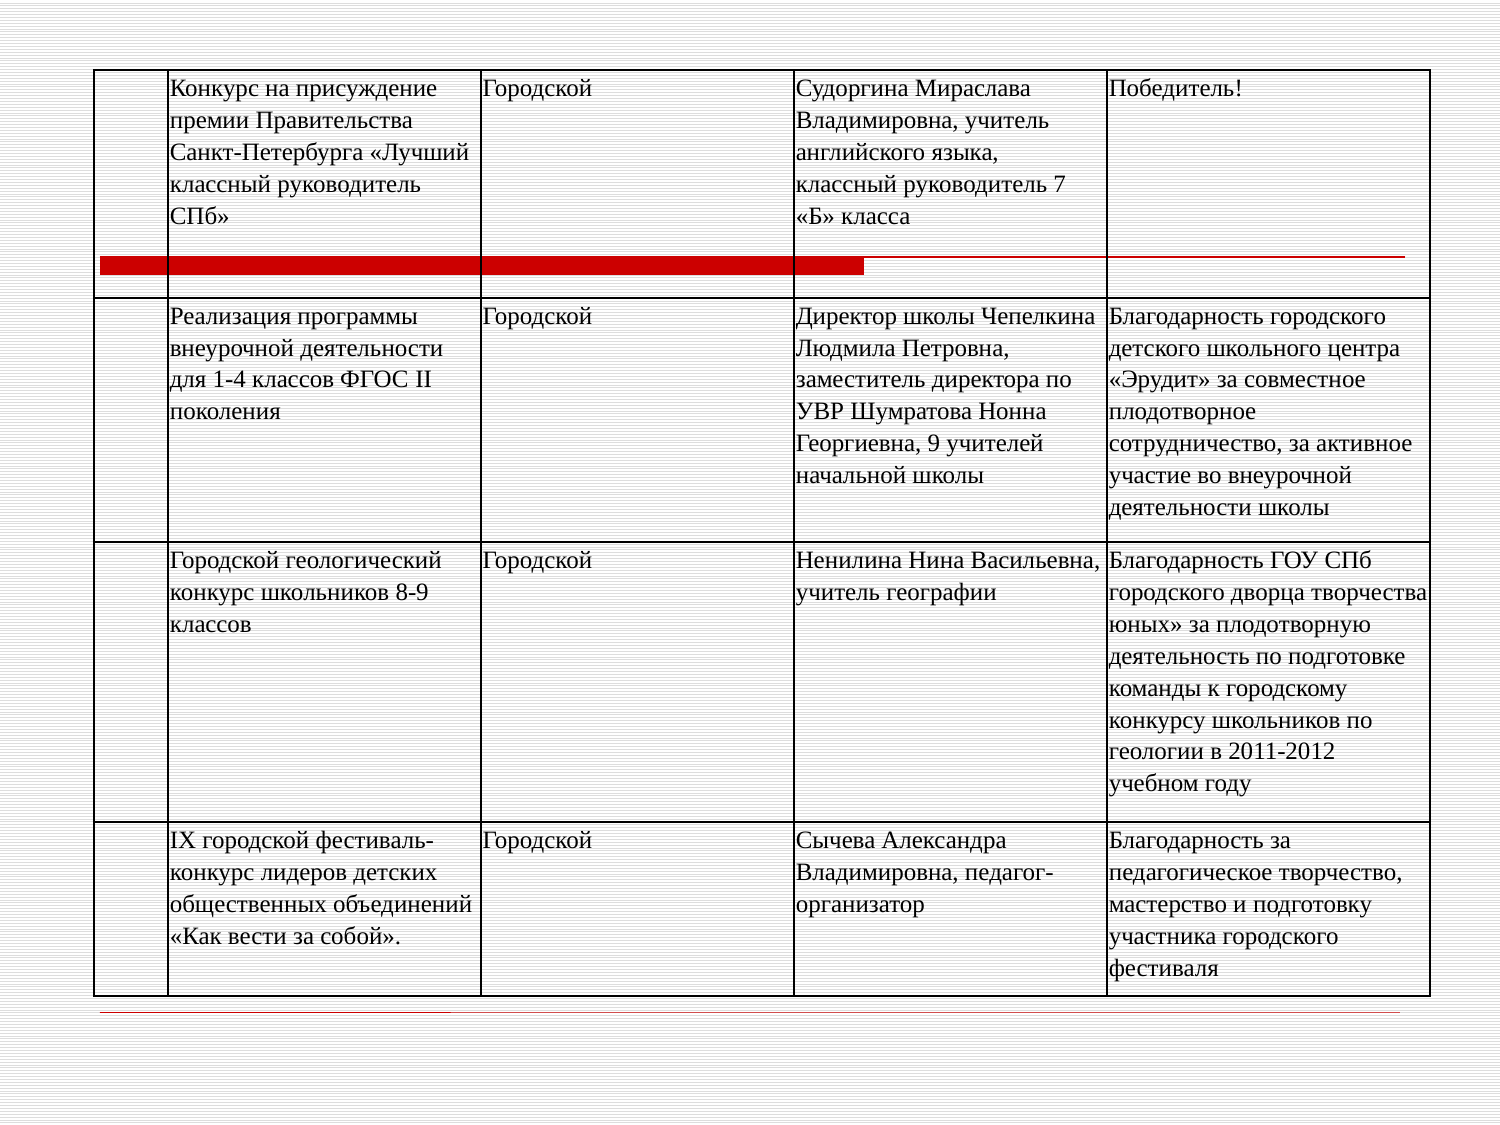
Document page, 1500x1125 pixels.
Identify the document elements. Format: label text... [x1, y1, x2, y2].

table_cell Благодарность городского детского школьного центра «Эрудит» за совместное плодотворное сотрудничество, за активное участие во внеурочной деятельности школы [1108, 299, 1429, 541]
table_cell [95, 823, 167, 995]
table_cell Городской геологический конкурс школьников 8-9 классов [169, 543, 480, 821]
table_cell IX городской фестиваль-конкурс лидеров детских общественных объединений «Как вести за собой». [169, 823, 480, 995]
table_cell Городской [482, 543, 793, 821]
table_cell Реализация программы внеурочной деятельности для 1-4 классов ФГОС II поколения [169, 299, 480, 541]
table_cell Городской [482, 299, 793, 541]
table_header Победитель! [1108, 71, 1429, 297]
table_cell [95, 543, 167, 821]
table_cell Сычева Александра Владимировна, педагог-организатор [795, 823, 1106, 995]
table_header Судоргина Мираслава Владимировна, учитель английского языка, классный руководитель 7 «Б» класса [795, 71, 1106, 297]
table_cell Благодарность за педагогическое творчество, мастерство и подготовку участника городского фестиваля [1108, 823, 1429, 995]
table_cell Благодарность ГОУ СПб городского дворца творчества юных» за плодотворную деятельность по подготовке команды к городскому конкурсу школьников по геологии в 2011-2012 учебном году [1108, 543, 1429, 821]
table_cell [95, 299, 167, 541]
table_cell Городской [482, 823, 793, 995]
table_cell Ненилина Нина Васильевна, учитель географии [795, 543, 1106, 821]
table_header Городской [482, 71, 793, 297]
table_header Конкурс на присуждение премии Правительства Санкт-Петербурга «Лучший классный руководитель СПб» [169, 71, 480, 297]
table_cell Директор школы Чепелкина Людмила Петровна, заместитель директора по УВР Шумратова Нонна Георгиевна, 9 учителей начальной школы [795, 299, 1106, 541]
table_header [95, 71, 167, 297]
